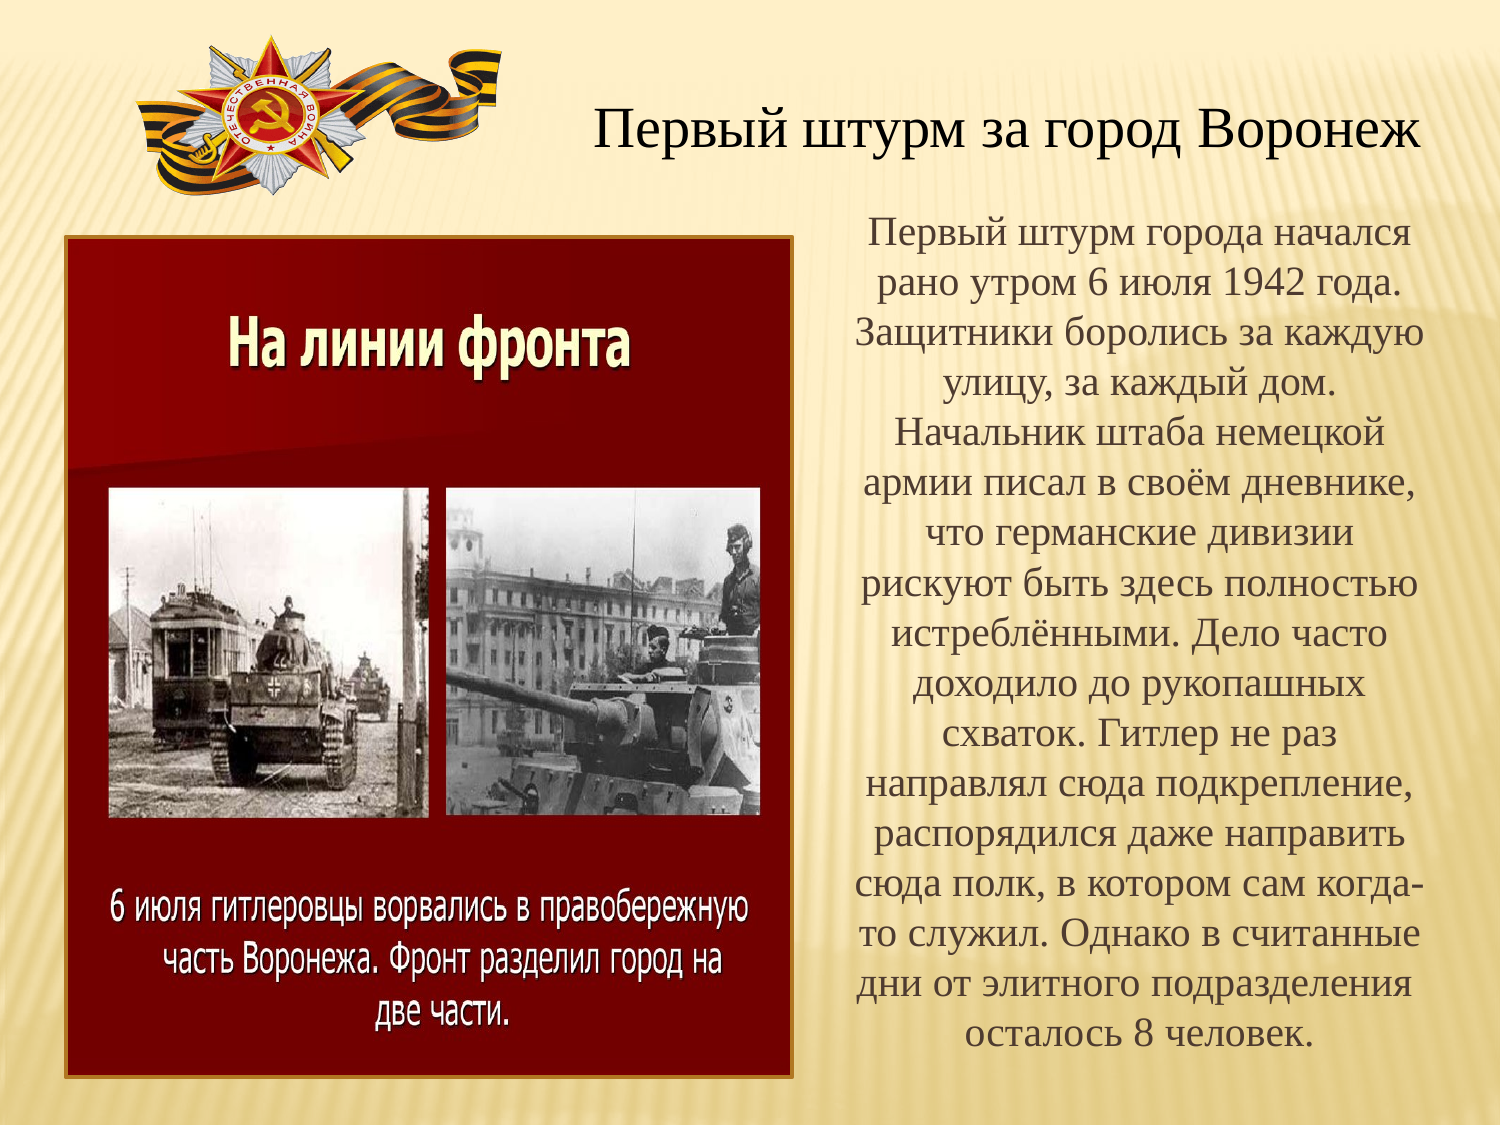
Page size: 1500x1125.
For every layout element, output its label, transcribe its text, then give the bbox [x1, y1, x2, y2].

picture [67, 238, 791, 1076]
list Первый штурм города начался рано утром 6 июля 1942 года. Защитники боролись за каждую улицу, за каждый дом. Начальник штаба немецкой армии писал в своём дневнике, что германские дивизии рискуют быть здесь полностью истреблёнными. Дело часто доходило до рукопашных схваток. Гитлер не раз направлял сюда подкрепление, распорядился даже направить сюда полк, в котором сам когда-то служил. Однако в считанные дни от элитного подразделения осталось 8 человек. [832, 196, 1447, 1071]
text_box Первый штурм за город Воронеж [560, 82, 1454, 167]
picture [135, 33, 503, 196]
